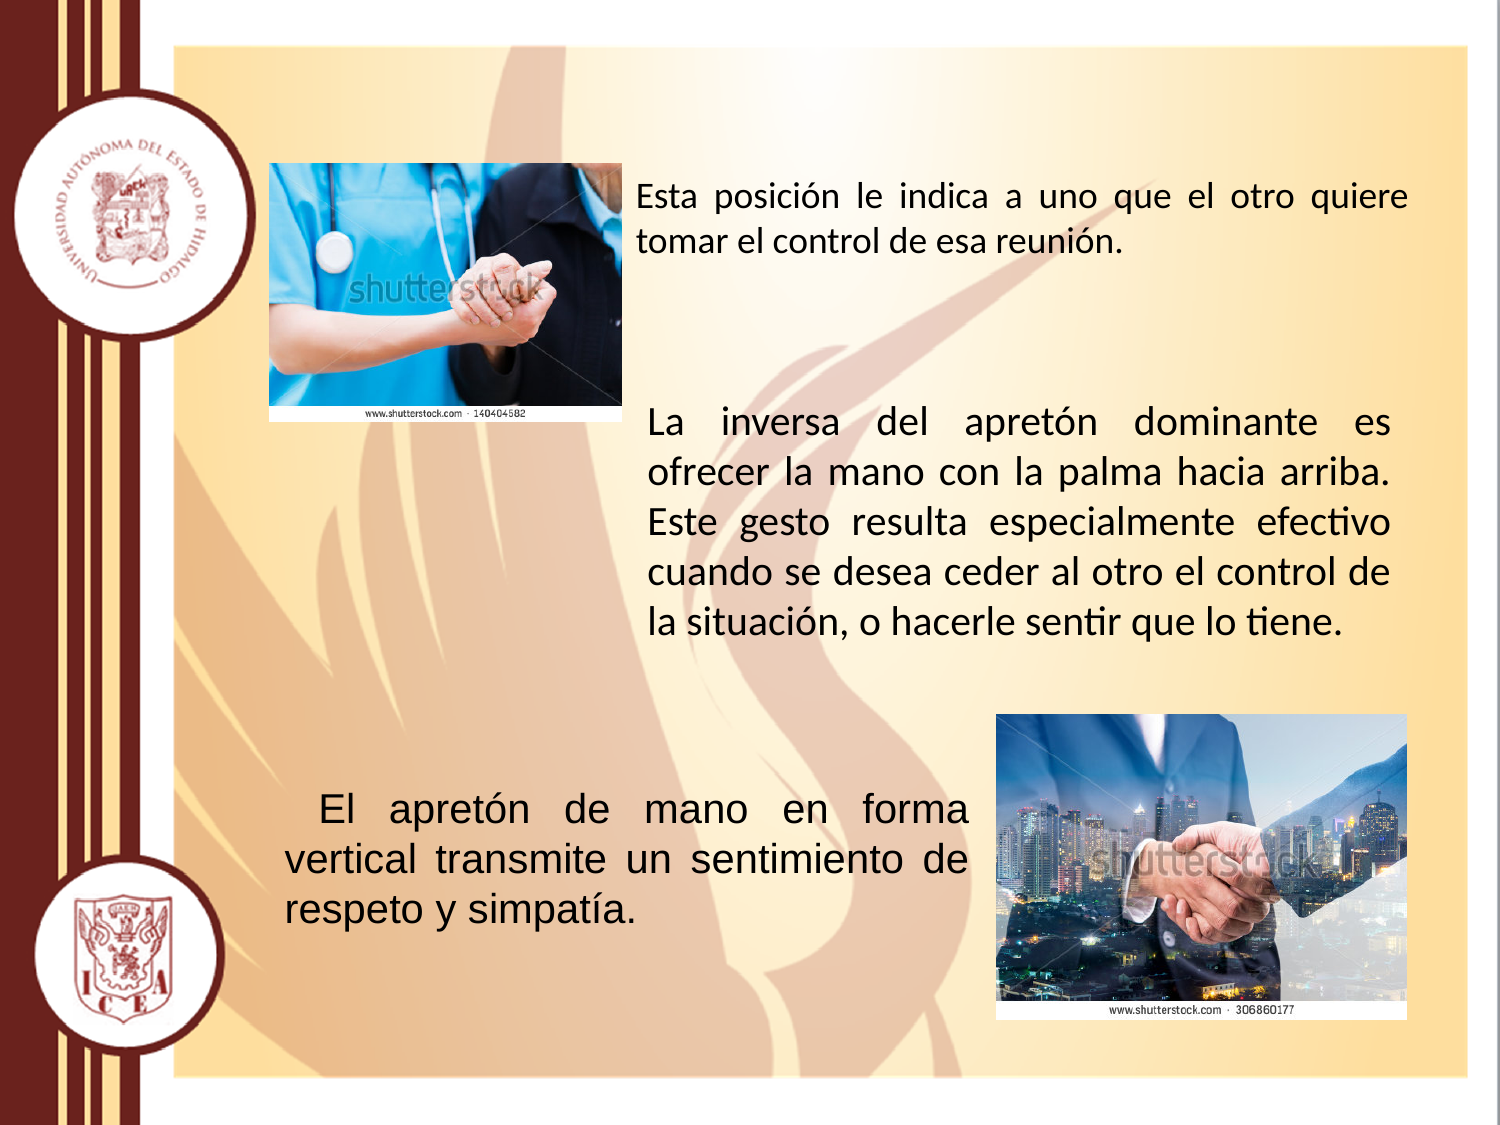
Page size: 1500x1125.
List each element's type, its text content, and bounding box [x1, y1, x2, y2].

text_box El apretón de mano en forma vertical transmite un sentimiento de respeto y simpatía. [269, 774, 985, 940]
text_box Esta posición le indica a uno que el otro quiere tomar el control de esa reunión. [622, 163, 1425, 269]
text_box La inversa del apretón dominante es ofrecer la mano con la palma hacia arriba. Este gesto resulta especialmente efectivo cuando se desea ceder al otro el control de la situación, o hacerle sentir que lo tiene. [632, 386, 1407, 652]
picture [0, 0, 1500, 1125]
